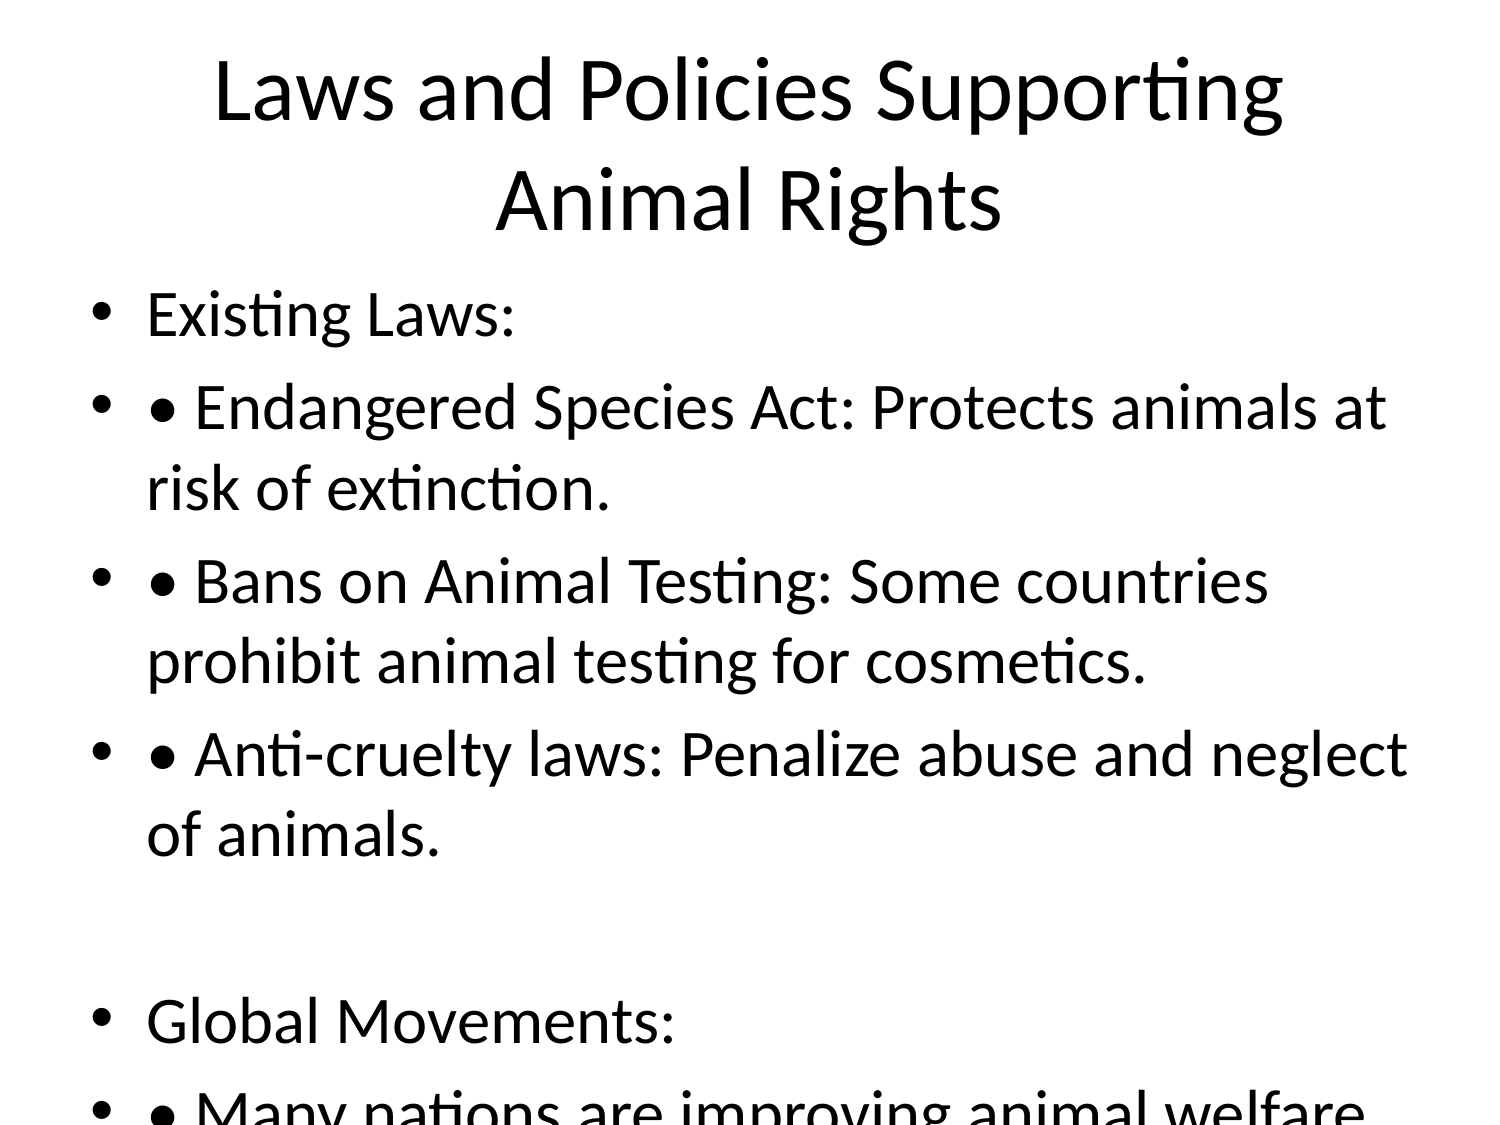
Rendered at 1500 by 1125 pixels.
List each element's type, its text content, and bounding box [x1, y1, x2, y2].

title Laws and Policies Supporting Animal Rights [75, 45, 1425, 233]
list Existing Laws: • Endangered Species Act: Protects animals at risk of extinction. • Bans on Animal Testing: Some countries prohibit animal testing for cosmetics. • Anti-cruelty laws: Penalize abuse and neglect of animals. Global Movements: • Many nations are improving animal welfare laws, banning fur farming, and addressing illegal wildlife trade. [75, 262, 1425, 1005]
